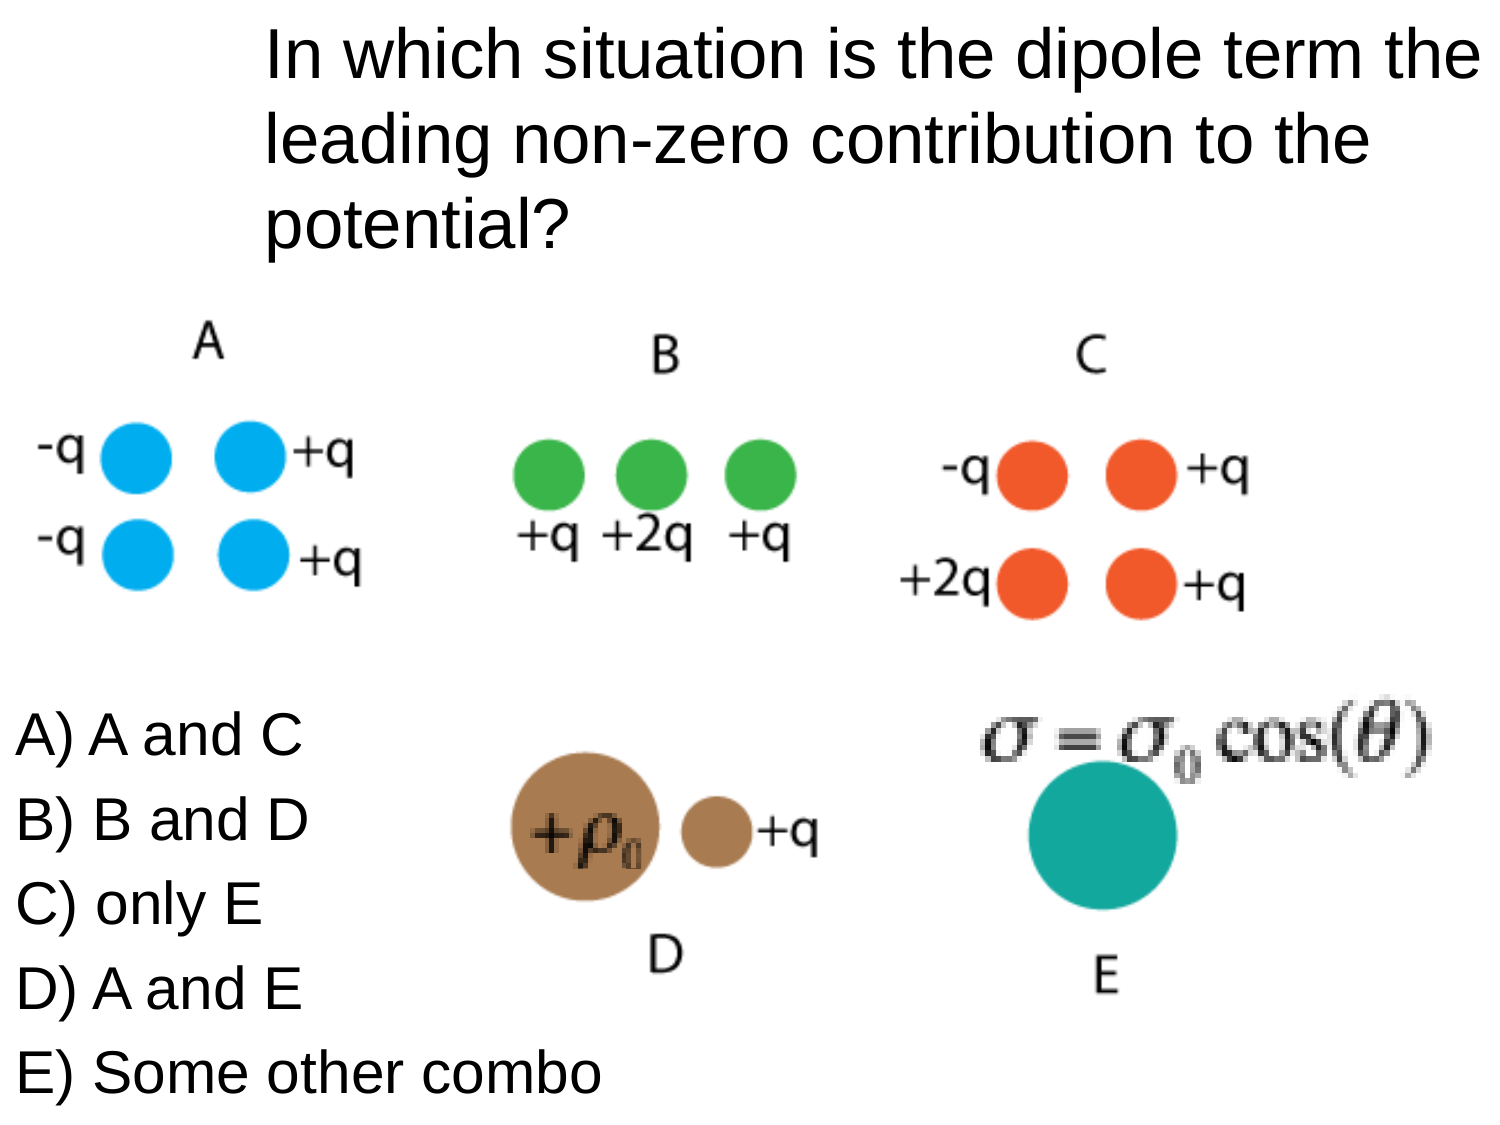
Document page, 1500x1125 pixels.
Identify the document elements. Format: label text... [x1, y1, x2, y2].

title In which situation is the dipole term the leading non-zero contribution to the potential? [249, 0, 1500, 280]
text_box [521, 784, 642, 869]
list A) A and C B) B and D C) only E D) A and E E) Some other combo [0, 687, 750, 1125]
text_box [969, 678, 1438, 796]
picture [37, 312, 1251, 1010]
